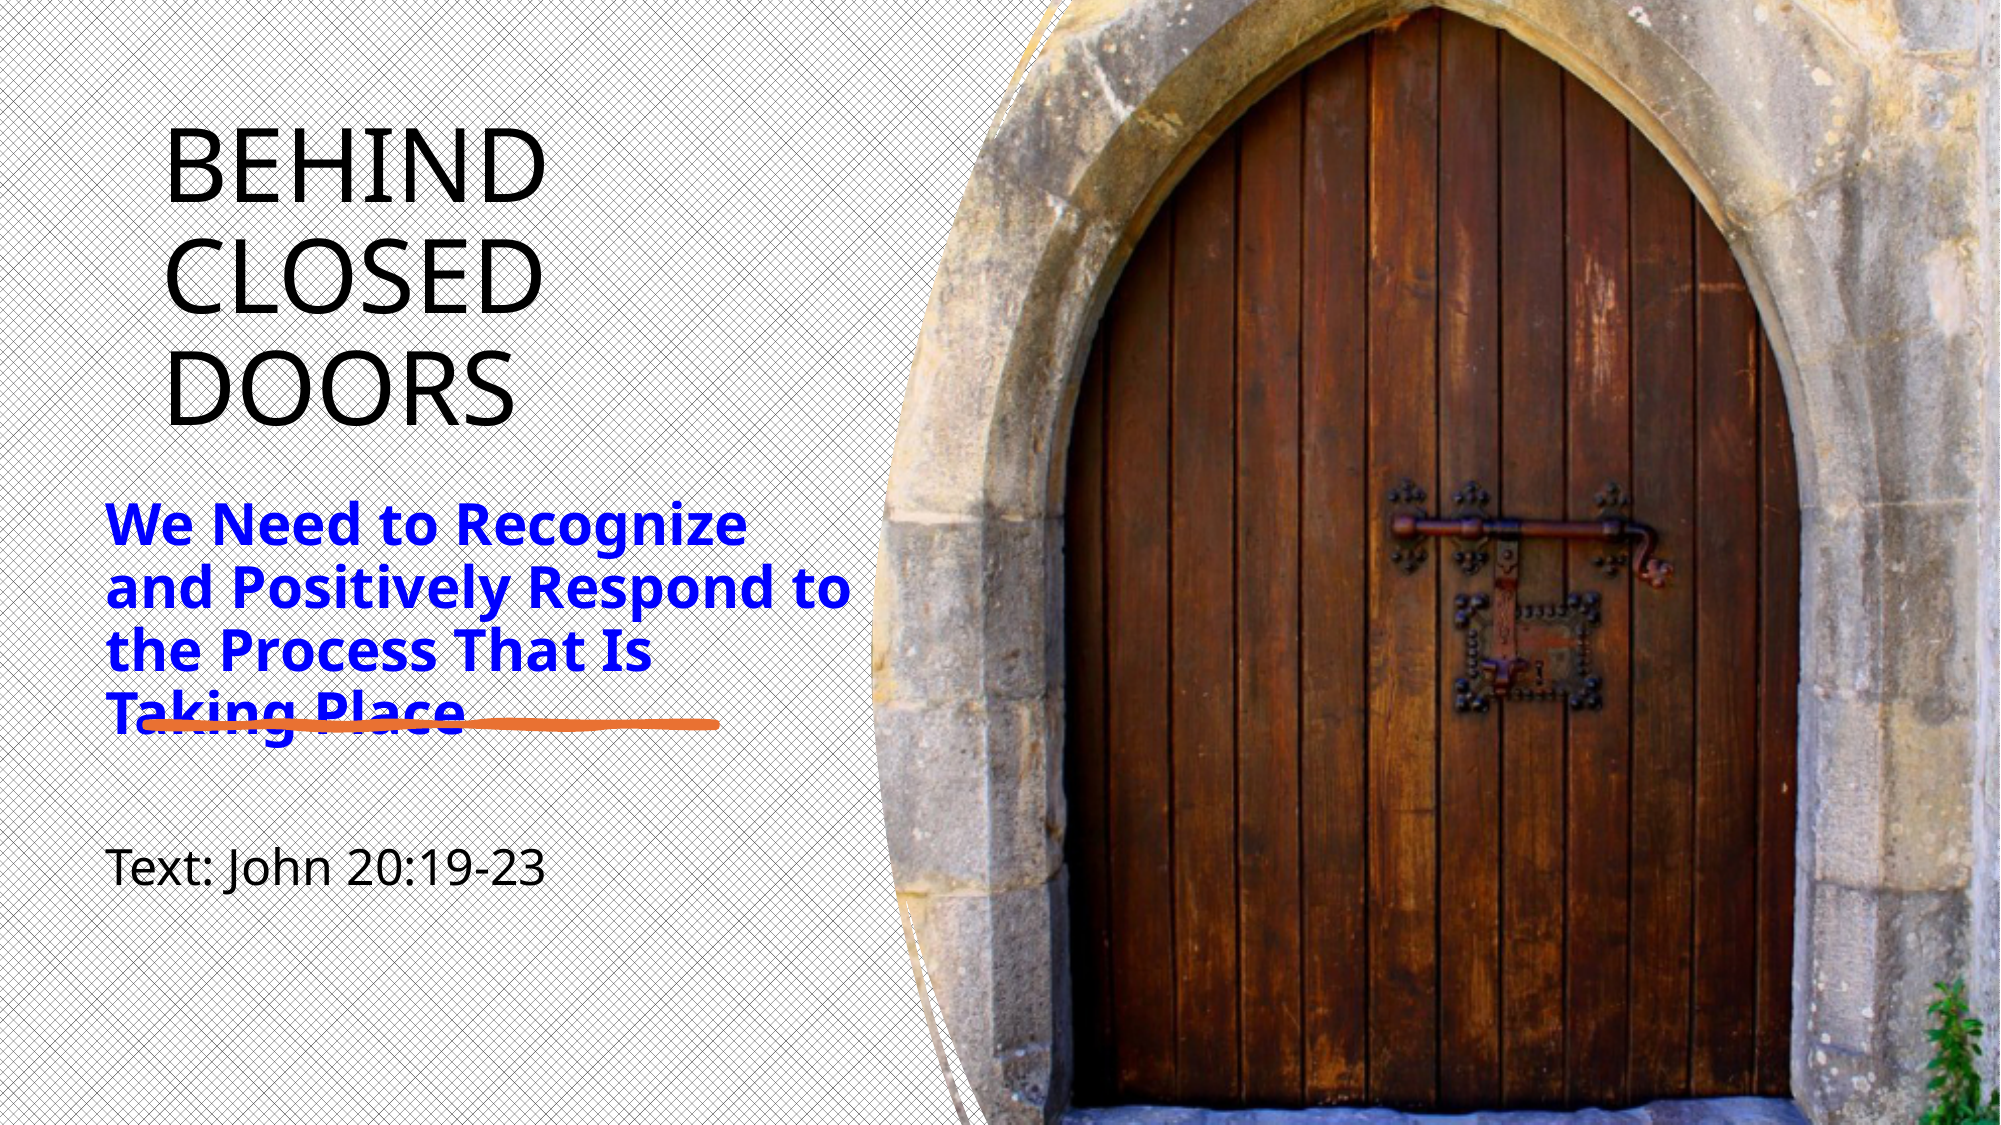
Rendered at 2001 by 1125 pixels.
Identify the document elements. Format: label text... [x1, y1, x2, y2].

subtitle We Need to Recognize and Positively Respond to the Process That Is Taking Place Text: John 20:19-23 [90, 487, 870, 601]
title BEHIND CLOSED DOORS [146, 104, 759, 487]
title BEHIND CLOSED DOORS [146, 601, 759, 690]
picture [870, 0, 2000, 1125]
text_box [0, 0, 870, 1125]
text_box [144, 719, 718, 731]
